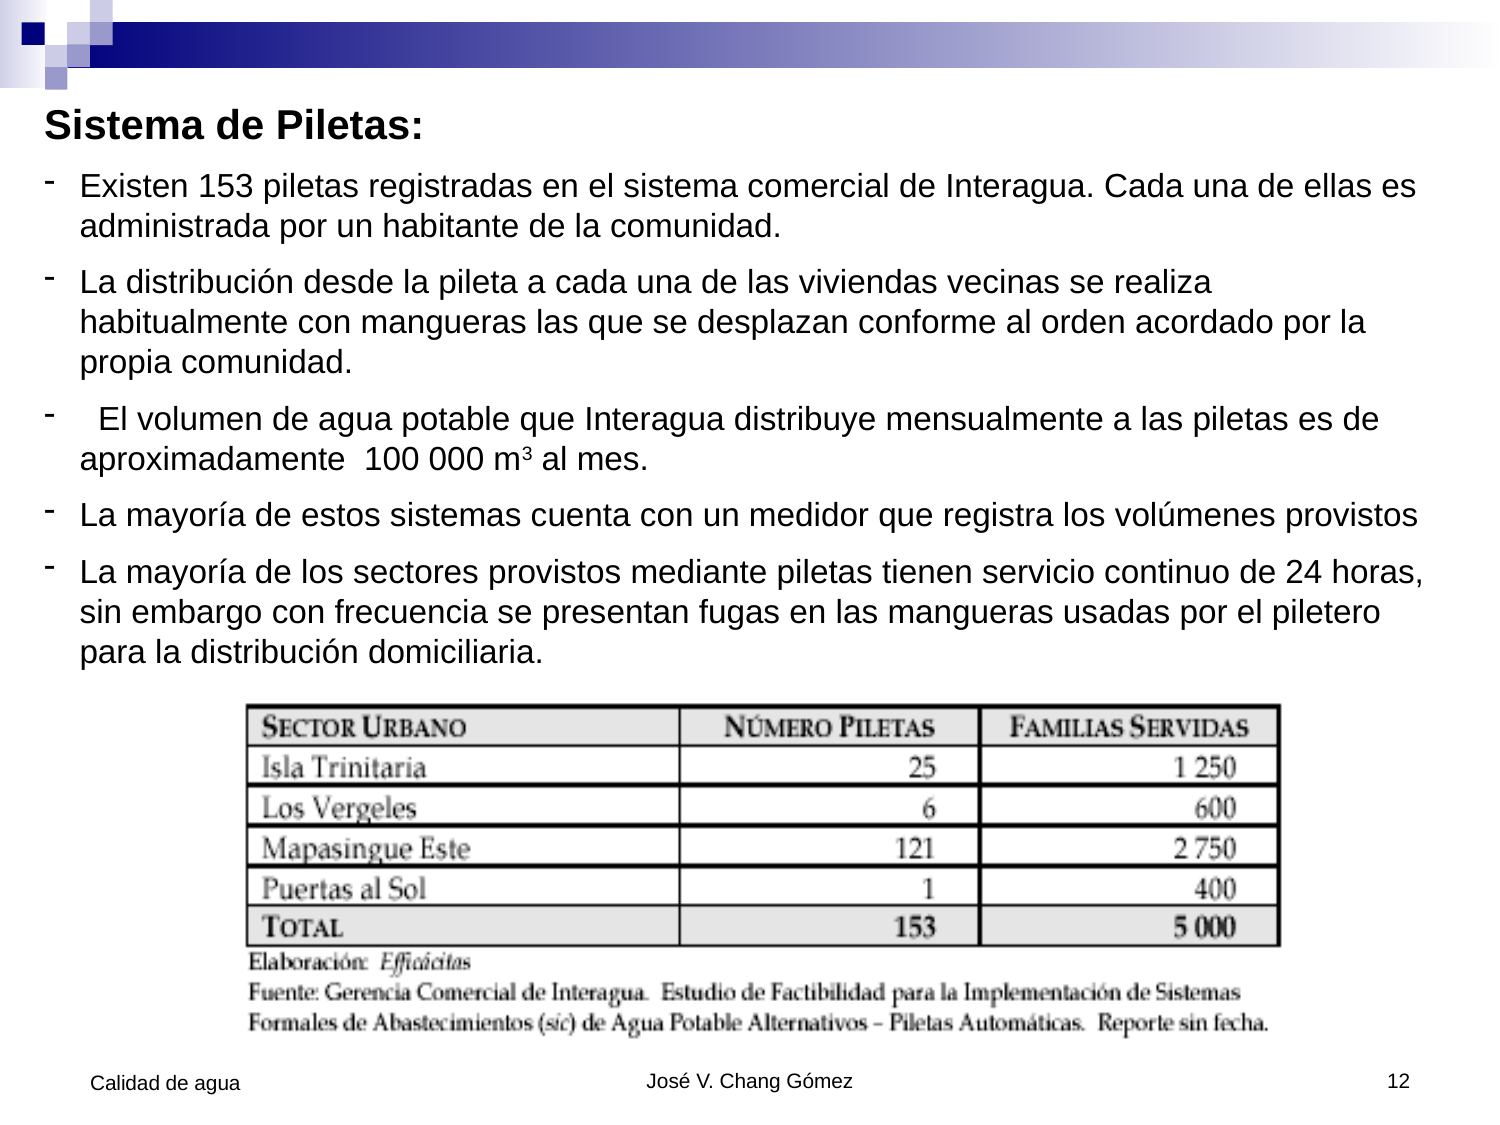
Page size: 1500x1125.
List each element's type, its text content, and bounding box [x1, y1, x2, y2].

footer José V. Chang Gómez [512, 1052, 988, 1101]
slide_number Calidad de agua [74, 1024, 426, 1103]
text_box Sistema de Piletas: Existen 153 piletas registradas en el sistema comercial de Interagua. Cada una de ellas es administrada por un habitante de la comunidad. La distribución desde la pileta a cada una de las viviendas vecinas se realiza habitualmente con mangueras las que se desplazan conforme al orden acordado por la propia comunidad. El volumen de agua potable que Interagua distribuye mensualmente a las piletas es de aproximadamente 100 000 m3 al mes. La mayoría de estos sistemas cuenta con un medidor que registra los volúmenes provistos La mayoría de los sectores provistos mediante piletas tienen servicio continuo de 24 horas, sin embargo con frecuencia se presentan fugas en las mangueras usadas por el piletero para la distribución domiciliaria. [29, 90, 1447, 678]
picture [241, 692, 1293, 1044]
slide_number 12 [1074, 1024, 1426, 1101]
